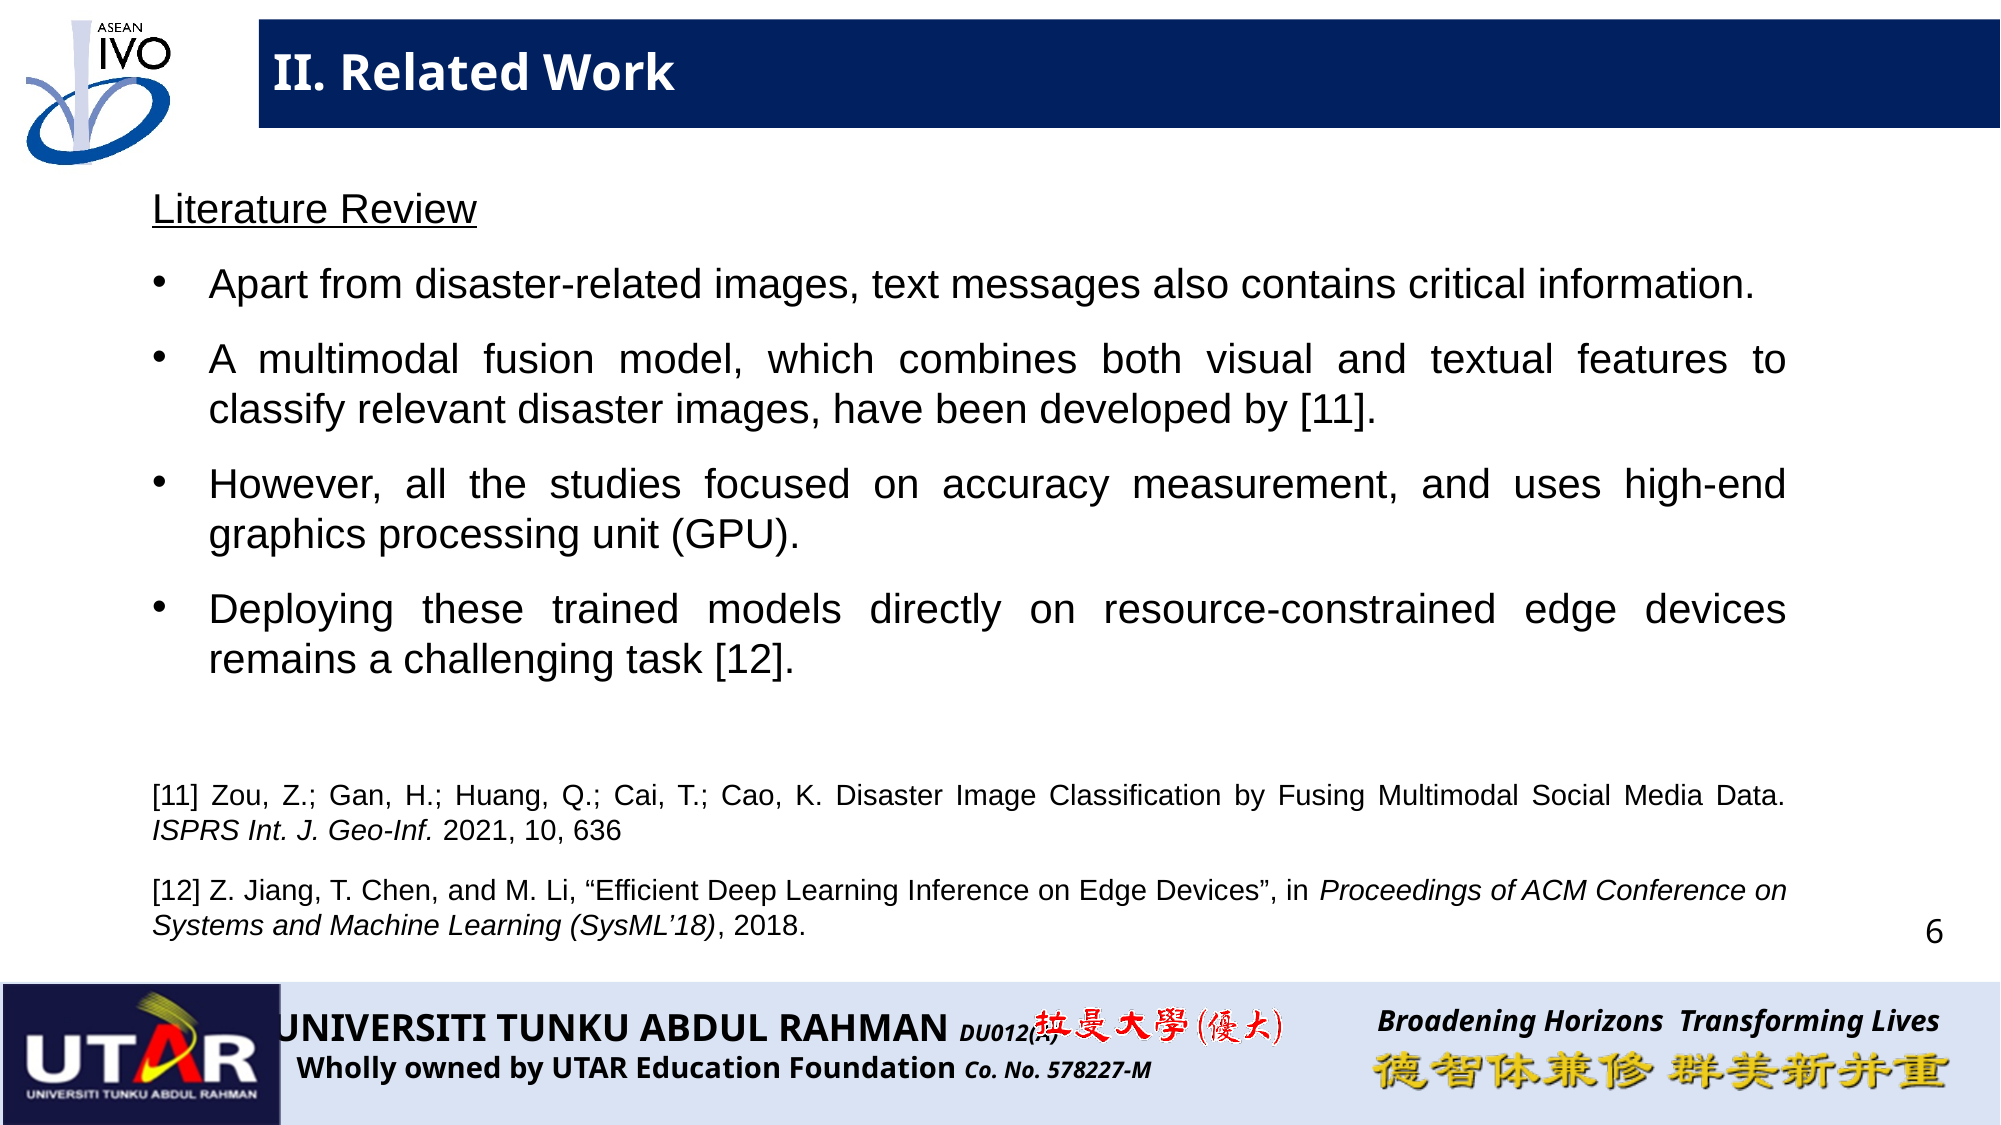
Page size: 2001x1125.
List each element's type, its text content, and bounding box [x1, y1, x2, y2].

text_box [11] Zou, Z.; Gan, H.; Huang, Q.; Cai, T.; Cao, K. Disaster Image Classification by Fusing Multimodal Social Media Data. ISPRS Int. J. Geo-Inf. 2021, 10, 636 [12] Z. Jiang, T. Chen, and M. Li, “Efficient Deep Learning Inference on Edge Devices”, in Proceedings of ACM Conference on Systems and Machine Learning (SysML’18), 2018. [137, 769, 1803, 949]
text_box II. Related Work [258, 19, 2000, 128]
text_box Literature Review Apart from disaster-related images, text messages also contains critical information. A multimodal fusion model, which combines both visual and textual features to classify relevant disaster images, have been developed by [11]. However, all the studies focused on accuracy measurement, and uses high-end graphics processing unit (GPU). Deploying these trained models directly on resource-constrained edge devices remains a challenging task [12]. [137, 174, 1803, 689]
picture [0, 0, 188, 188]
picture [1026, 1002, 1297, 1051]
picture [3, 984, 281, 1125]
picture [1364, 1043, 2001, 1091]
text_box 6 [1878, 903, 1959, 958]
